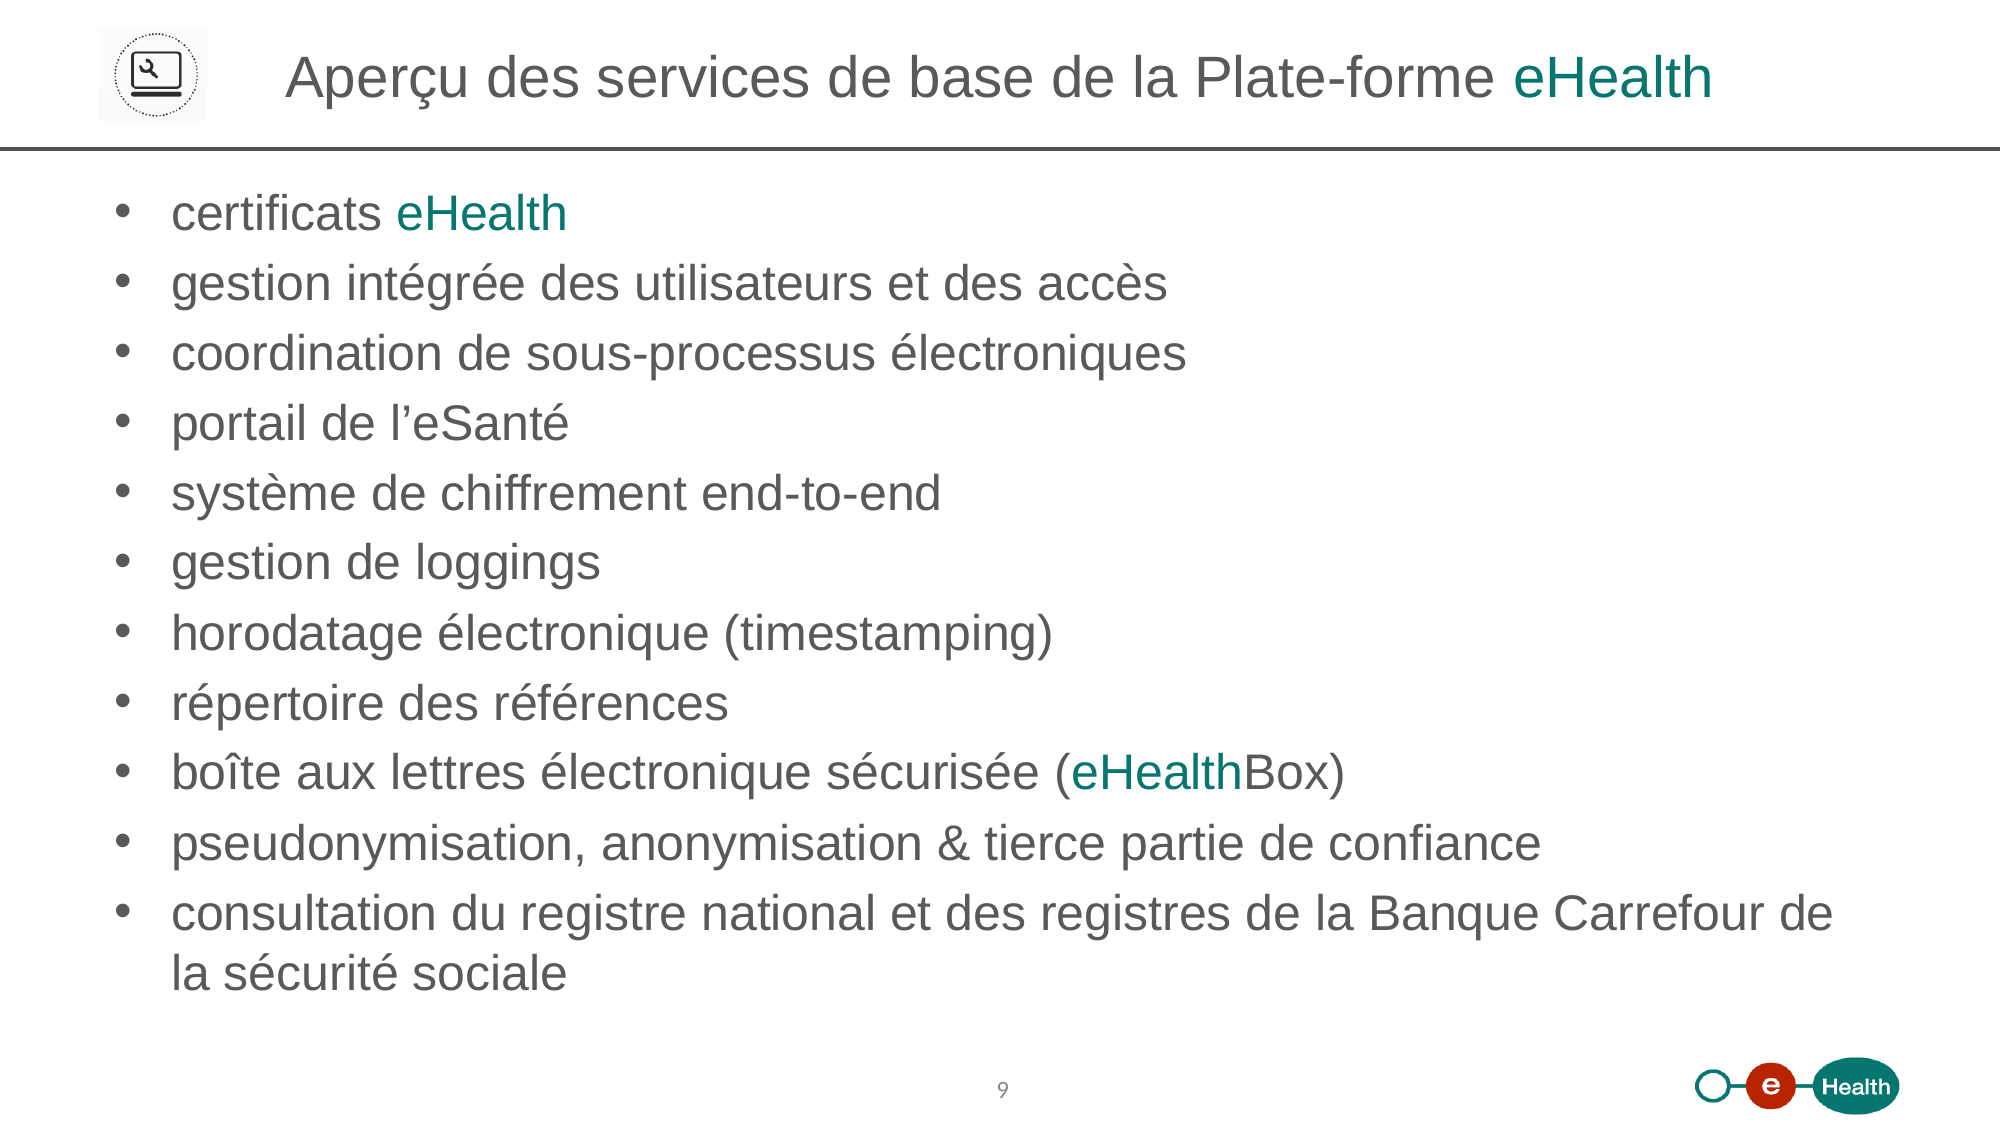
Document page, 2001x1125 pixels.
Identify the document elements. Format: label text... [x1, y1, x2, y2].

picture [99, 27, 207, 122]
picture [1664, 1046, 1922, 1118]
title Aperçu des services de base de la Plate-forme eHealth [0, 0, 2000, 149]
slide_number 9 [769, 1058, 1237, 1119]
list certificats eHealth gestion intégrée des utilisateurs et des accès coordination de sous-processus électroniques portail de l’eSanté système de chiffrement end-to-end gestion de loggings horodatage électronique (timestamping) répertoire des références boîte aux lettres électronique sécurisée (eHealthBox) pseudonymisation, anonymisation & tierce partie de confiance consultation du registre national et des registres de la Banque Carrefour de la sécurité sociale [99, 172, 1900, 1041]
